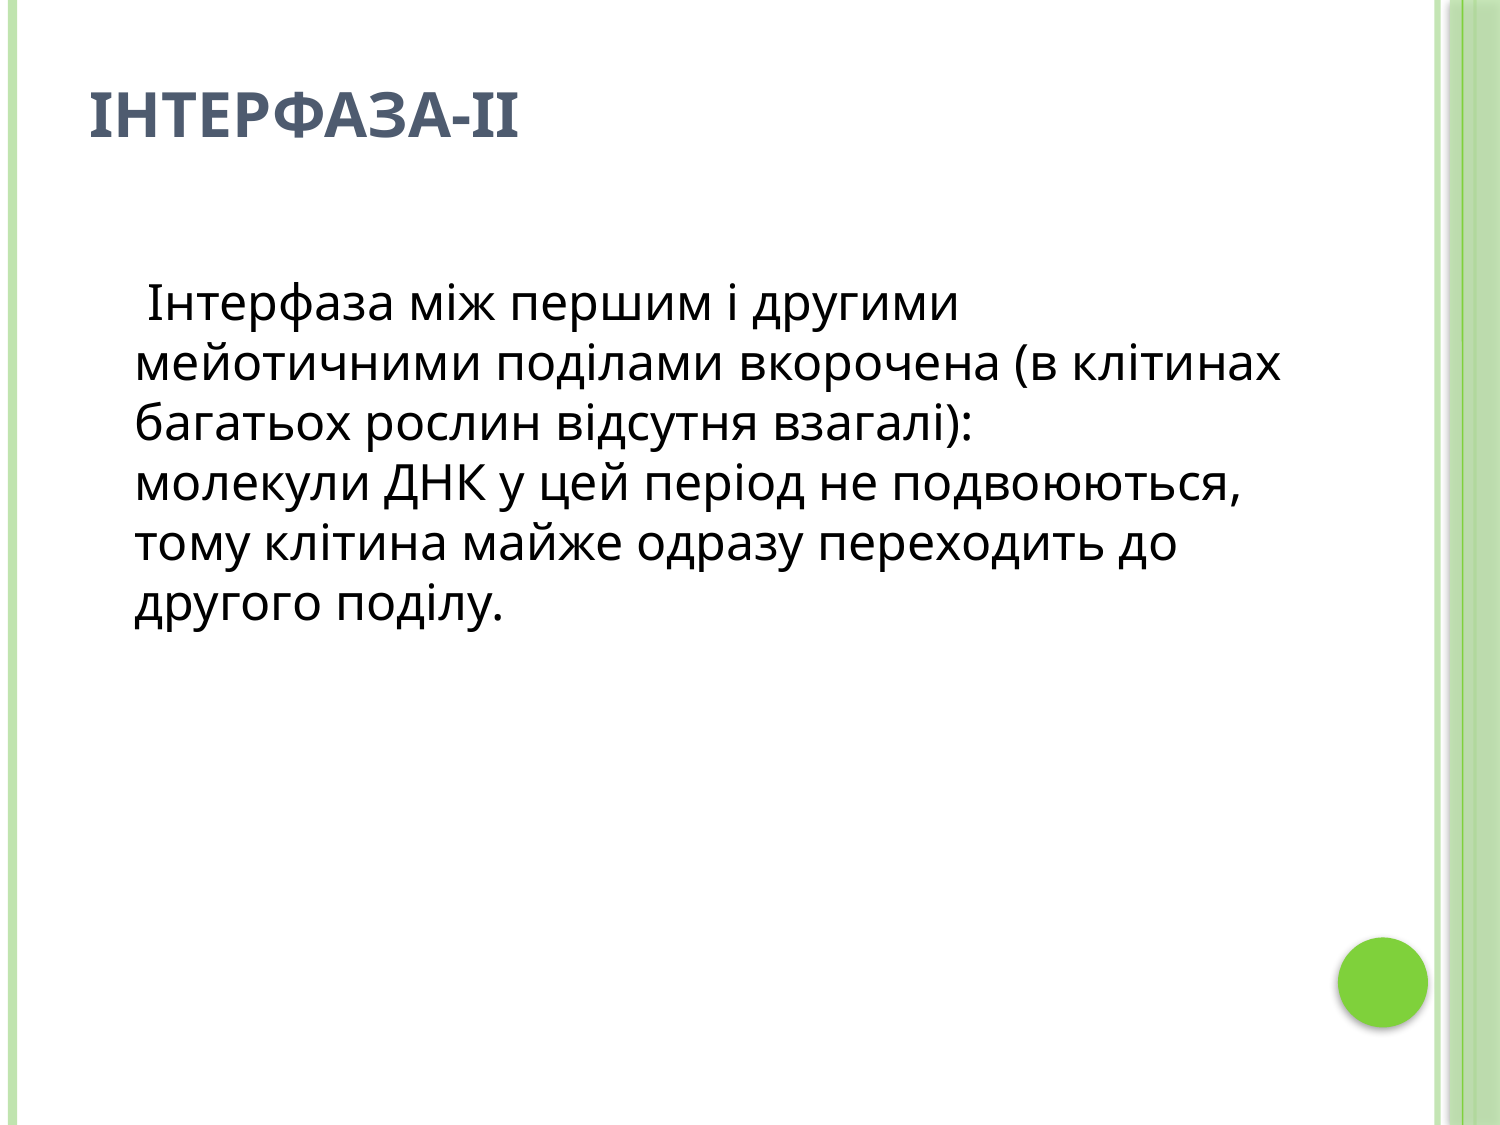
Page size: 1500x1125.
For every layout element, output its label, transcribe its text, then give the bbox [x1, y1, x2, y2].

title Інтерфаза-ІІ [75, 45, 1300, 233]
list Інтерфаза між першим і другими мейотичними поділами вкорочена (в клітинах багатьох рослин відсутня взагалі): молекули ДНК у цей період не подвоюються, тому клітина майже одразу переходить до другого поділу. [75, 262, 1300, 1062]
